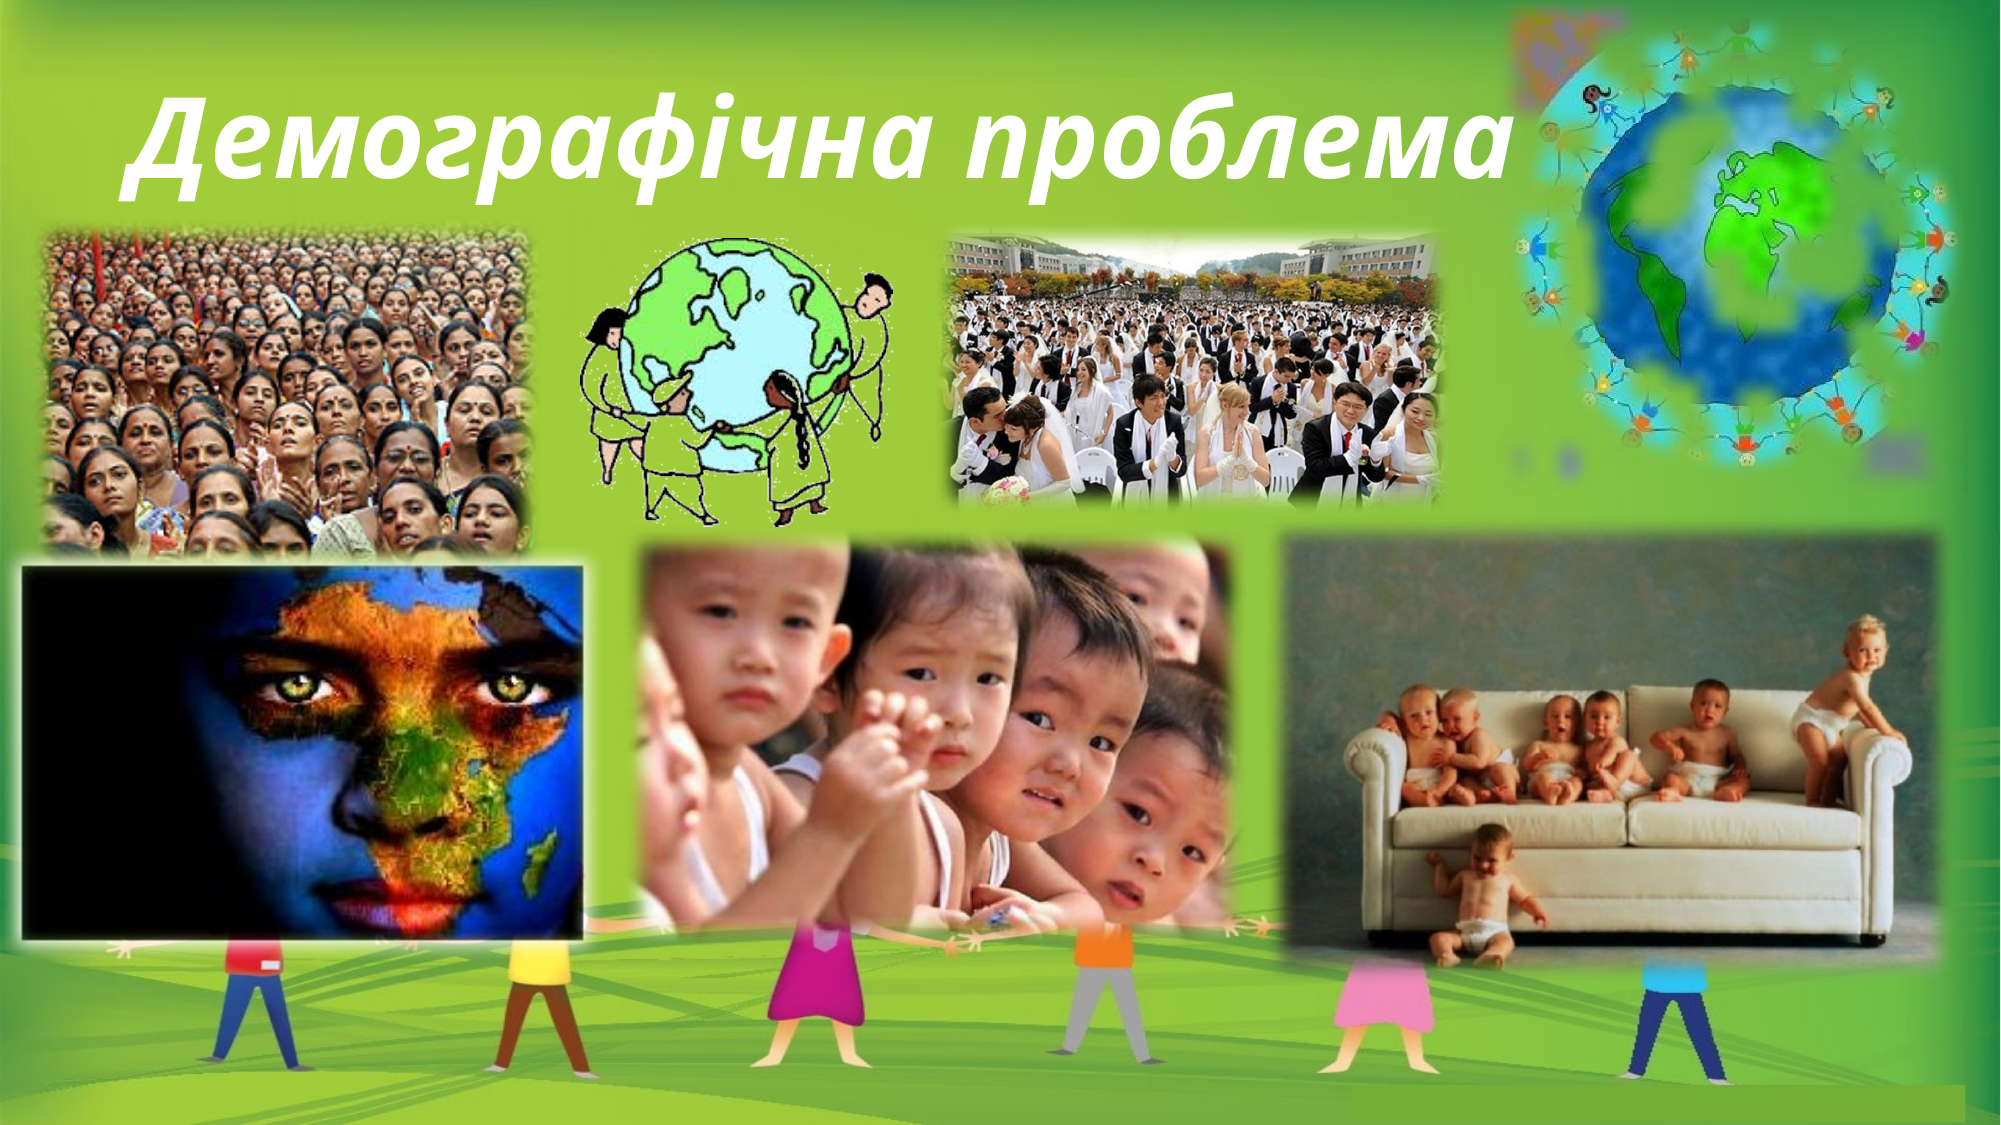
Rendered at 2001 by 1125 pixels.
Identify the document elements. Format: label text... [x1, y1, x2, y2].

title Демографічна проблема [114, 33, 1495, 251]
picture [0, 0, 2001, 1125]
